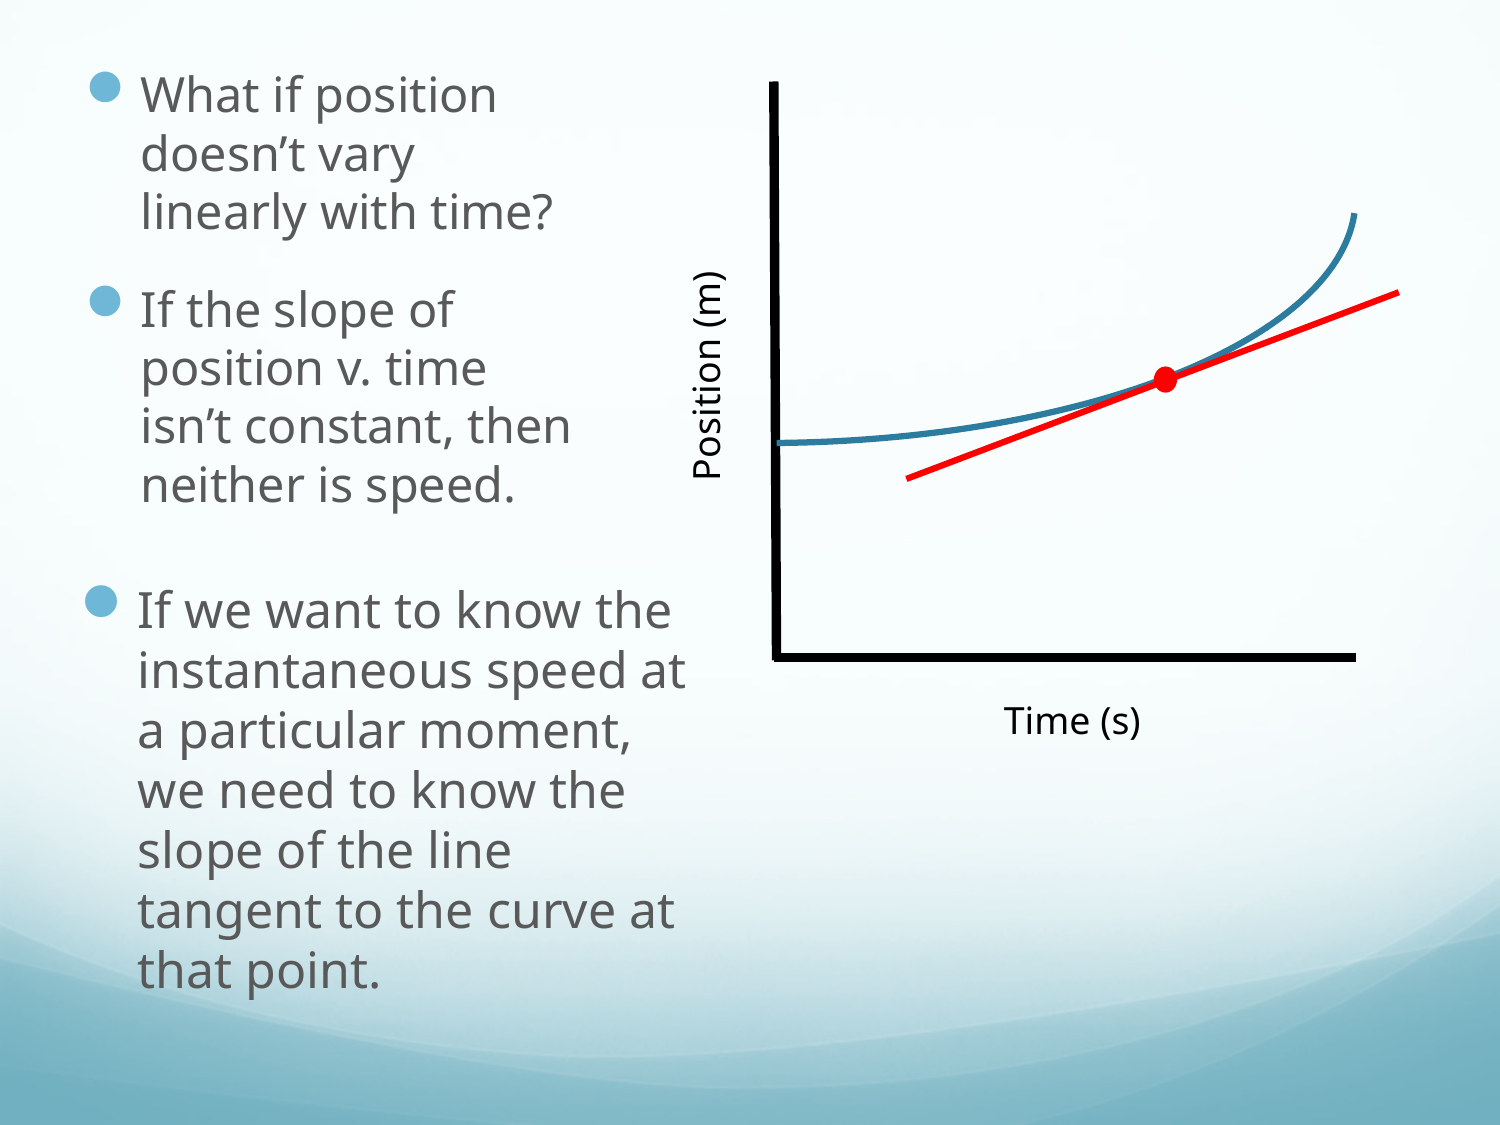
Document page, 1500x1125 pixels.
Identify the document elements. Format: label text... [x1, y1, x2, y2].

text_box [785, 198, 1357, 445]
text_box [773, 80, 777, 656]
text_box Time (s) [989, 689, 1156, 750]
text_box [905, 291, 1400, 480]
text_box Position (m) [675, 256, 735, 496]
text_box If we want to know the instantaneous speed at a particular moment, we need to know the slope of the line tangent to the curve at that point. [65, 570, 712, 1085]
list What if position doesn’t vary linearly with time? If the slope of position v. time isn’t constant, then neither is speed. [70, 56, 601, 570]
